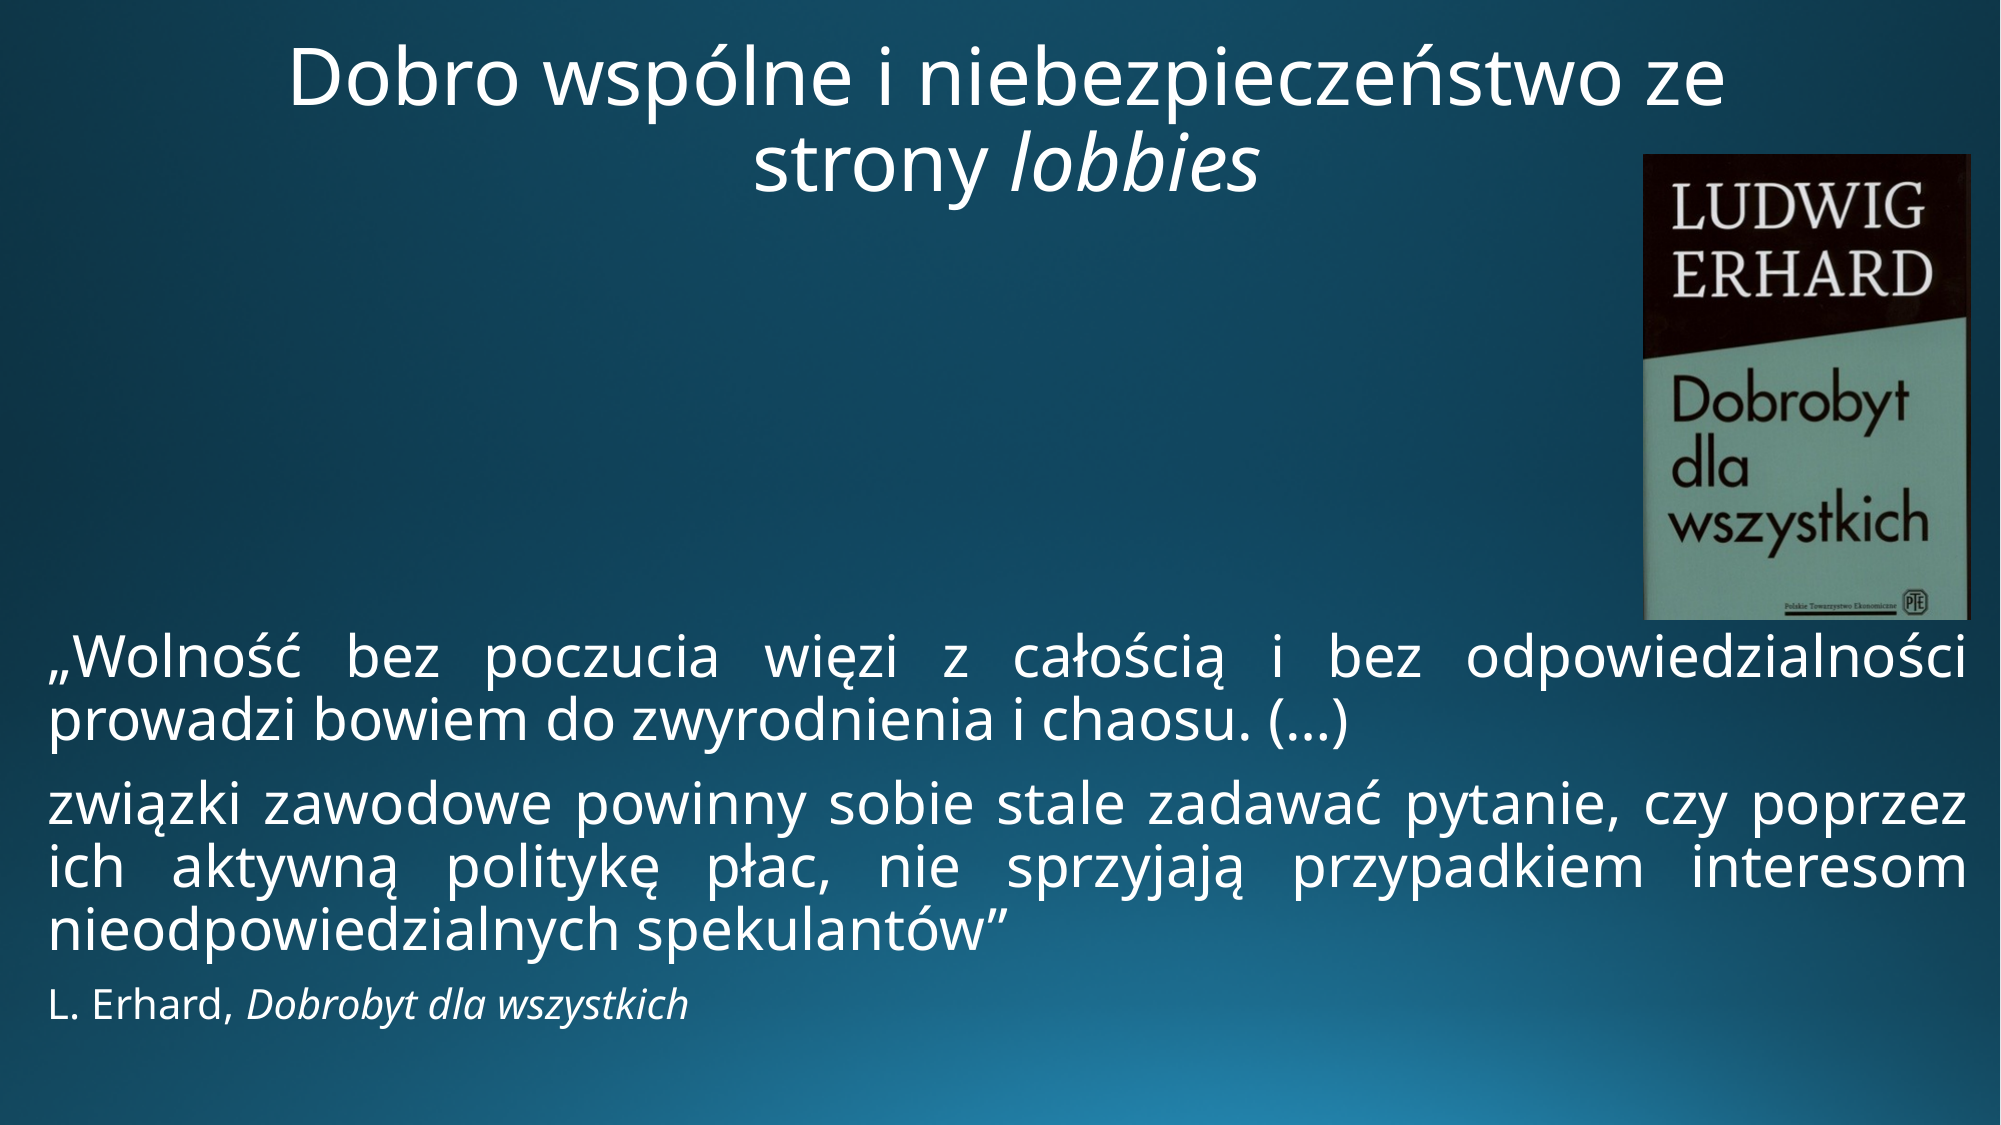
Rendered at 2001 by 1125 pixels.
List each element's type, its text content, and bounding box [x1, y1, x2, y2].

list „Wolność bez poczucia więzi z całością i bez odpowiedzialności prowadzi bowiem do zwyrodnienia i chaosu. (…) związki zawodowe powinny sobie stale zadawać pytanie, czy poprzez ich aktywną politykę płac, nie sprzyjają przypadkiem interesom nieodpowiedzialnych spekulantów” L. Erhard, Dobrobyt dla wszystkich [32, 620, 1985, 1082]
title Dobro wspólne i niebezpieczeństwo ze strony lobbies [144, 28, 1870, 218]
picture [0, 0, 2001, 1125]
